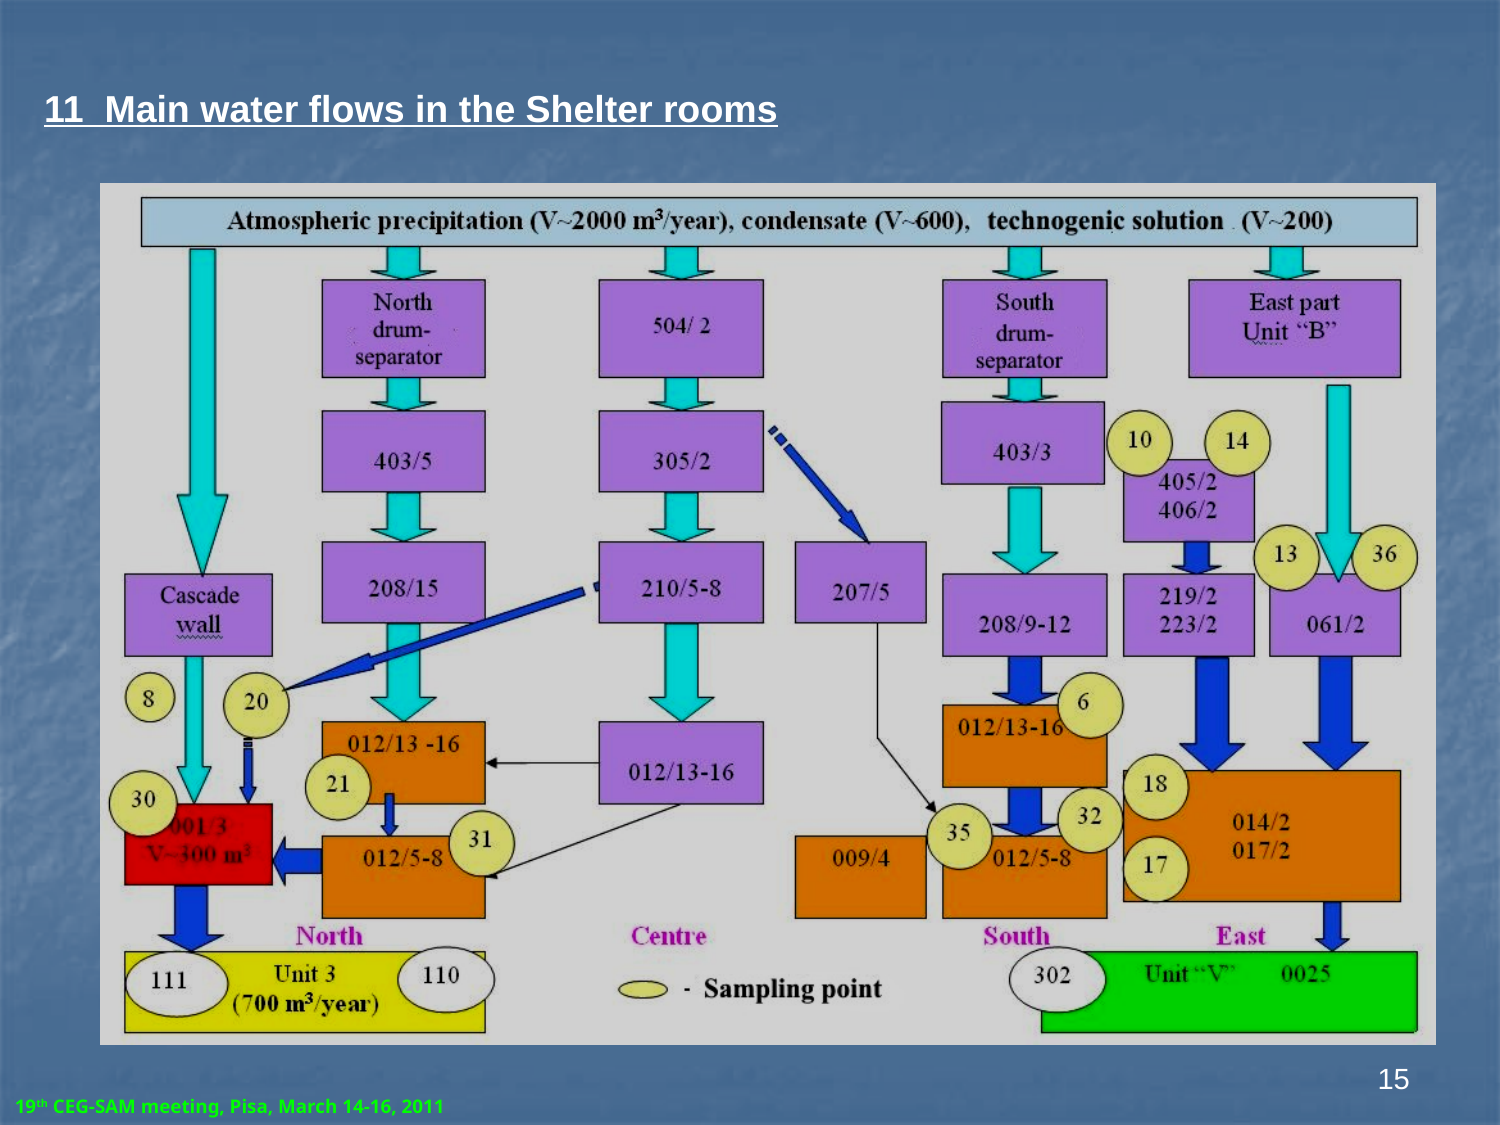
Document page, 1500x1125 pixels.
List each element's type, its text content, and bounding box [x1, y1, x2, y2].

picture [99, 183, 1436, 1045]
slide_number 15 [1074, 1053, 1426, 1103]
text_box 11 Main water flows in the Shelter rooms [29, 78, 1046, 138]
text_box 19th CEG-SAM meeting, Pisa, March 14-16, 2011 [0, 1057, 597, 1125]
